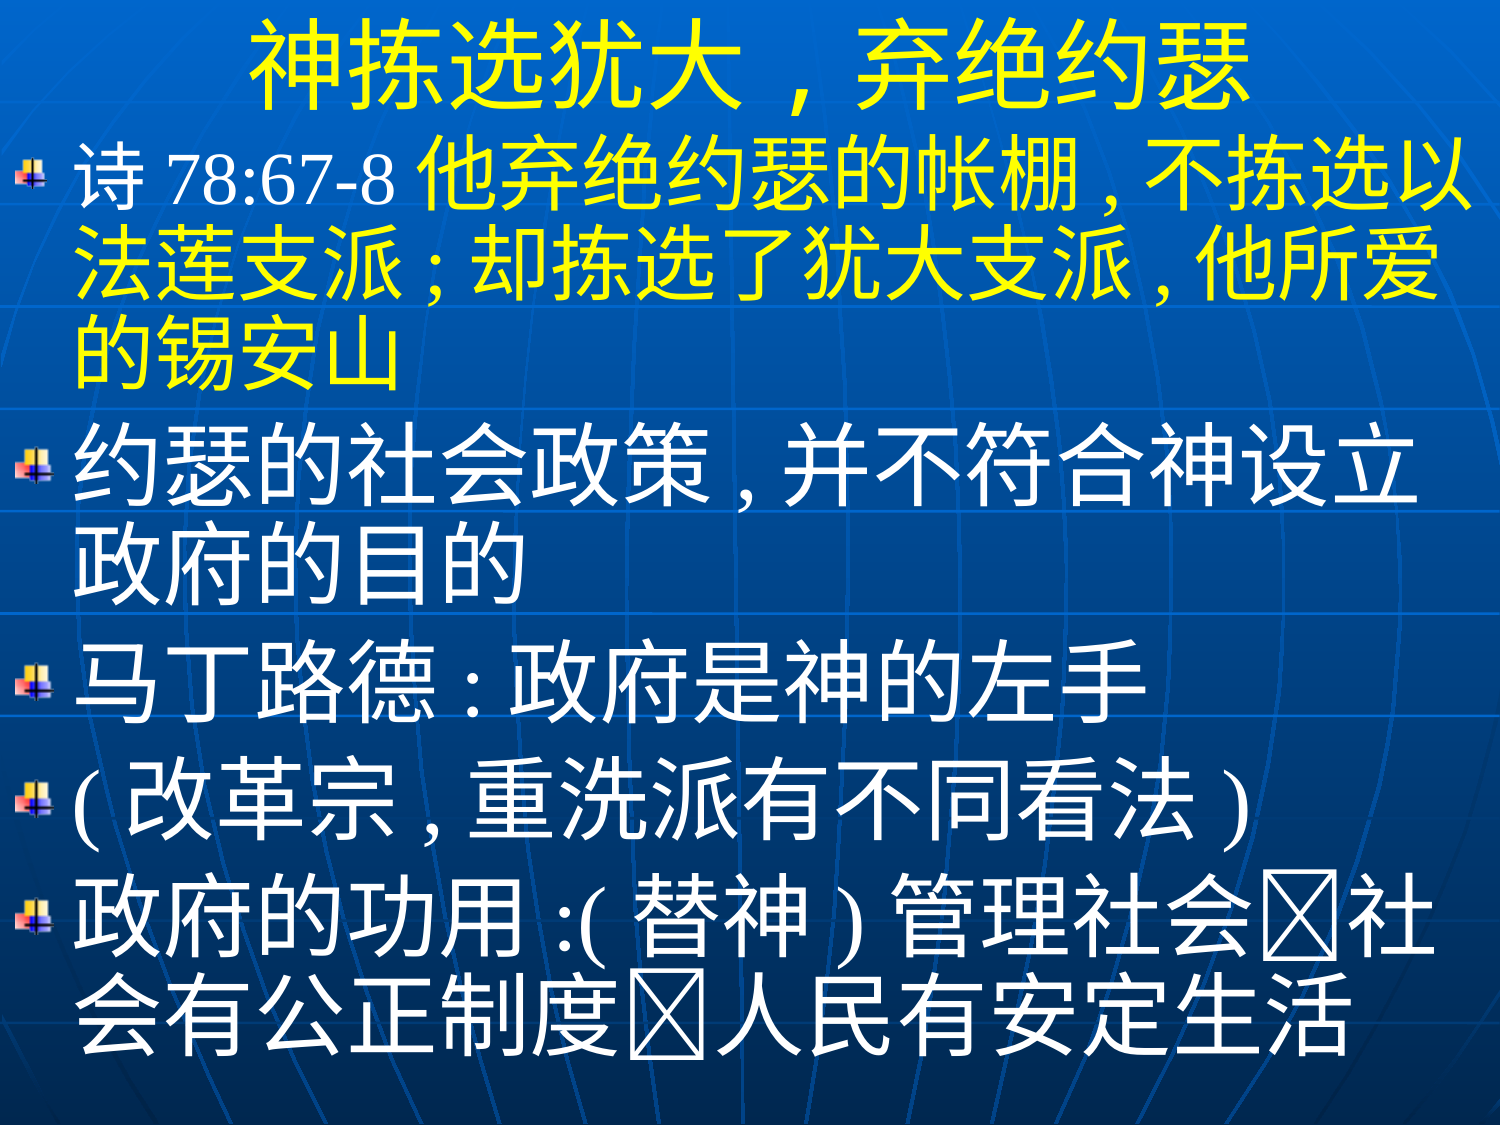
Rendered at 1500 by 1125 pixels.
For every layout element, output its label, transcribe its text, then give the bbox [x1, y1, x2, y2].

picture [15, 778, 54, 818]
picture [15, 661, 54, 701]
picture [15, 896, 54, 935]
list 诗78:67-8他弃绝约瑟的帐棚,不拣选以法莲支派;却拣选了犹大支派,他所爱的锡安山 约瑟的社会政策,并不符合神设立政府的目的 马丁路德:政府是神的左手 (改革宗,重洗派有不同看法) 政府的功用:(替神)管理社会社会有公正制度人民有安定生活 [0, 125, 1500, 1125]
picture [15, 445, 54, 484]
picture [15, 156, 47, 189]
title 神拣选犹大,弃绝约瑟 [0, 0, 1500, 125]
